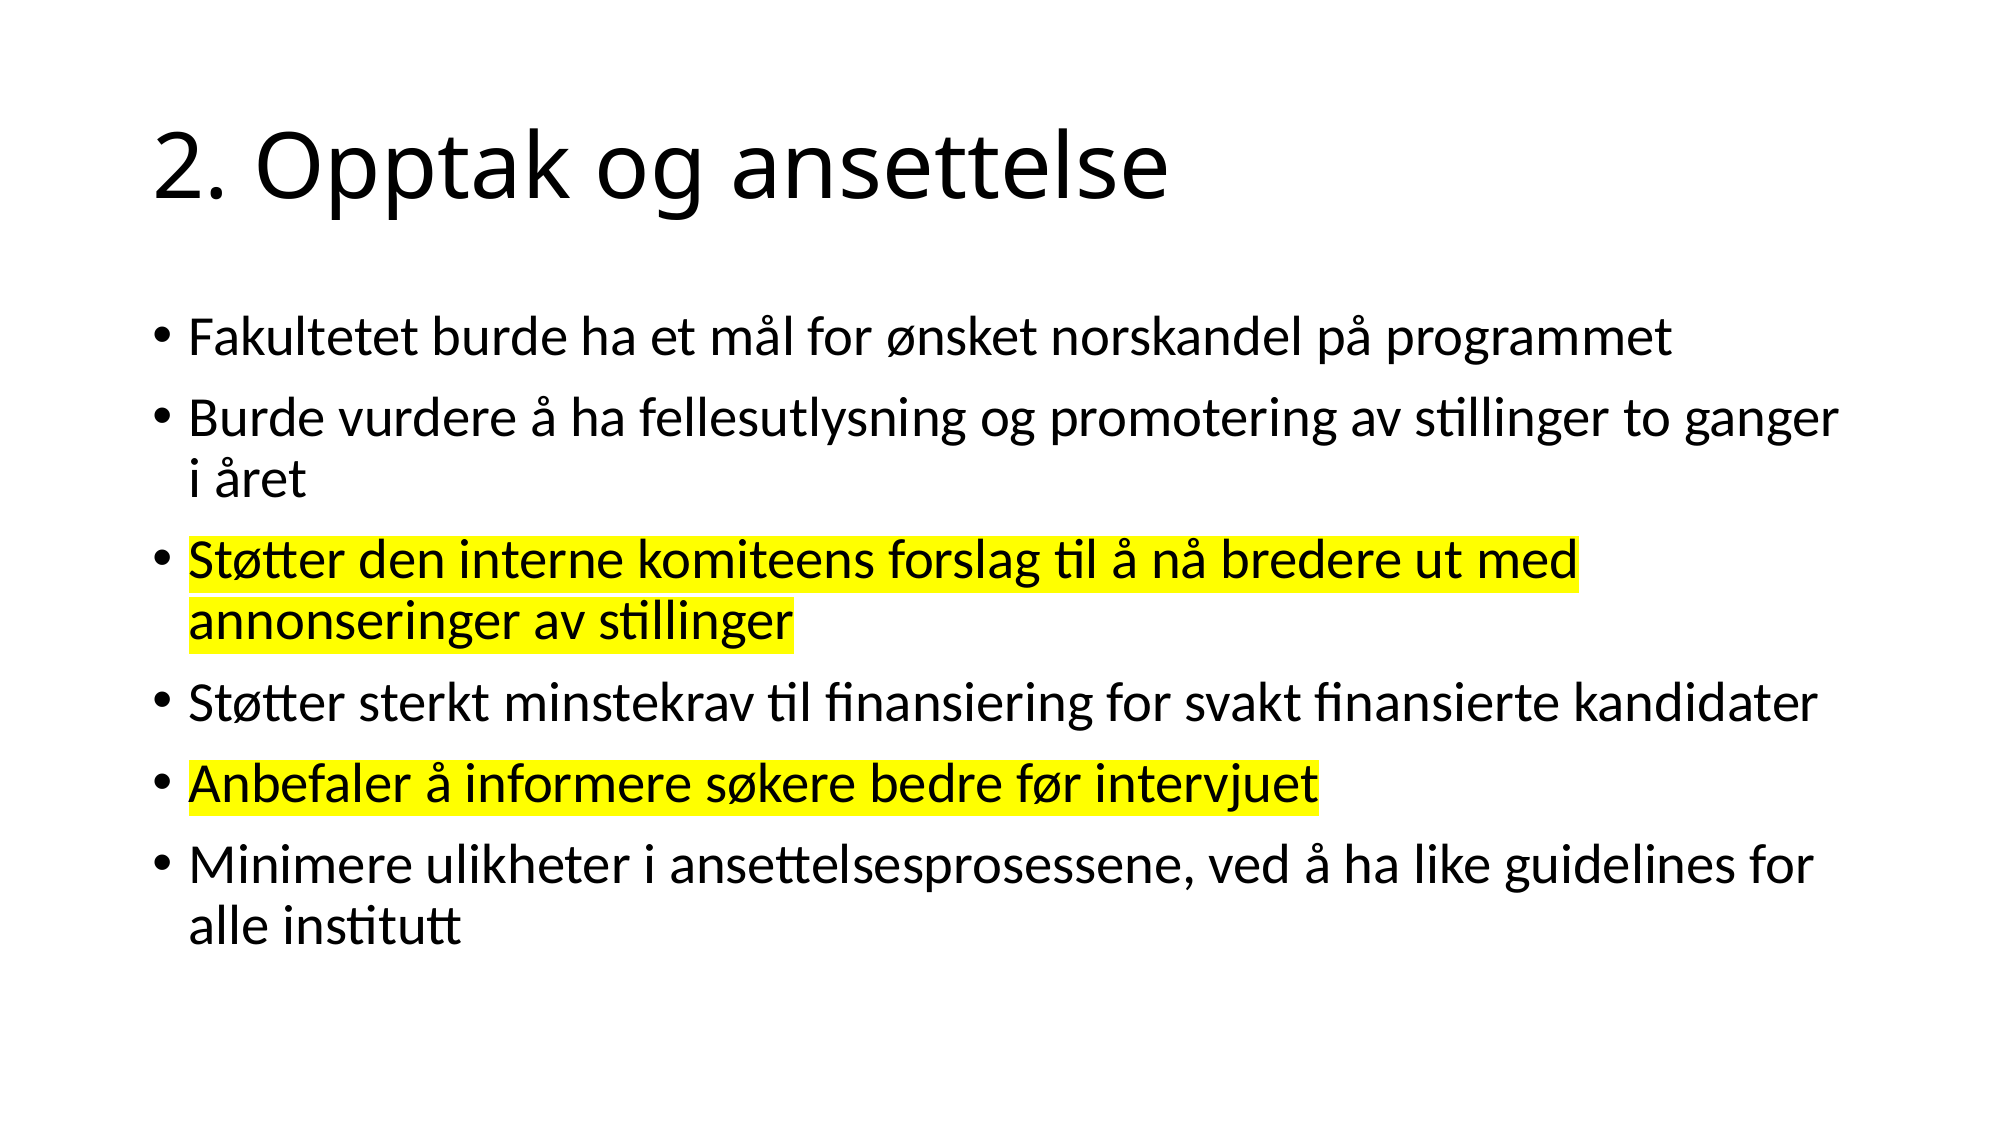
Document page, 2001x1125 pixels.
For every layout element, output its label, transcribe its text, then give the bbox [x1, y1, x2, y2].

list Fakultetet burde ha et mål for ønsket norskandel på programmet Burde vurdere å ha fellesutlysning og promotering av stillinger to ganger i året Støtter den interne komiteens forslag til å nå bredere ut med annonseringer av stillinger Støtter sterkt minstekrav til finansiering for svakt finansierte kandidater Anbefaler å informere søkere bedre før intervjuet Minimere ulikheter i ansettelsesprosessene, ved å ha like guidelines for alle institutt [137, 299, 1863, 1014]
title 2. Opptak og ansettelse [137, 59, 1863, 278]
